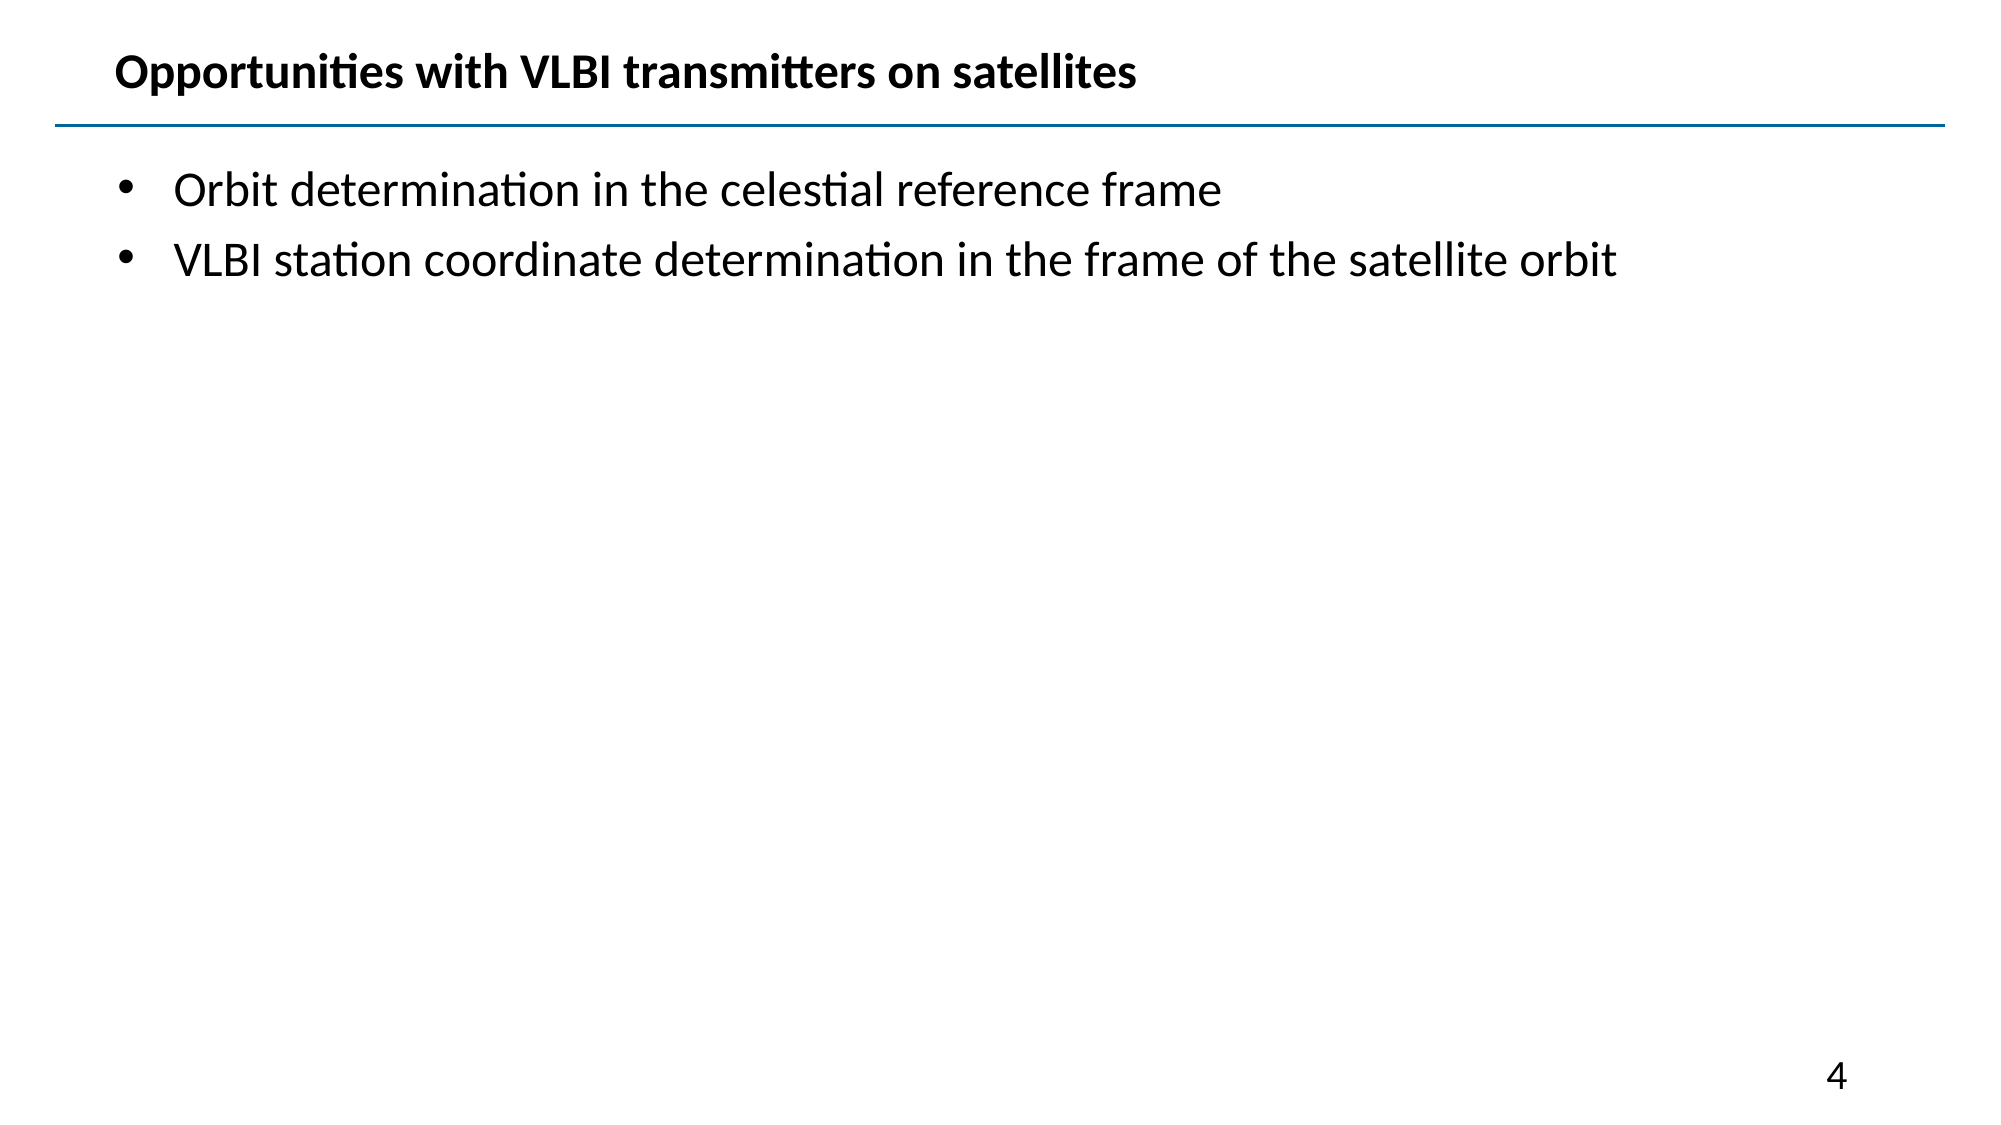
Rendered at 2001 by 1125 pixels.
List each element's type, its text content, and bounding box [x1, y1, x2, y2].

list Orbit determination in the celestial reference frame VLBI station coordinate determination in the frame of the satellite orbit [102, 148, 1898, 1000]
slide_number 4 [1701, 1042, 1863, 1103]
title Opportunities with VLBI transmitters on satellites [99, 30, 1900, 112]
